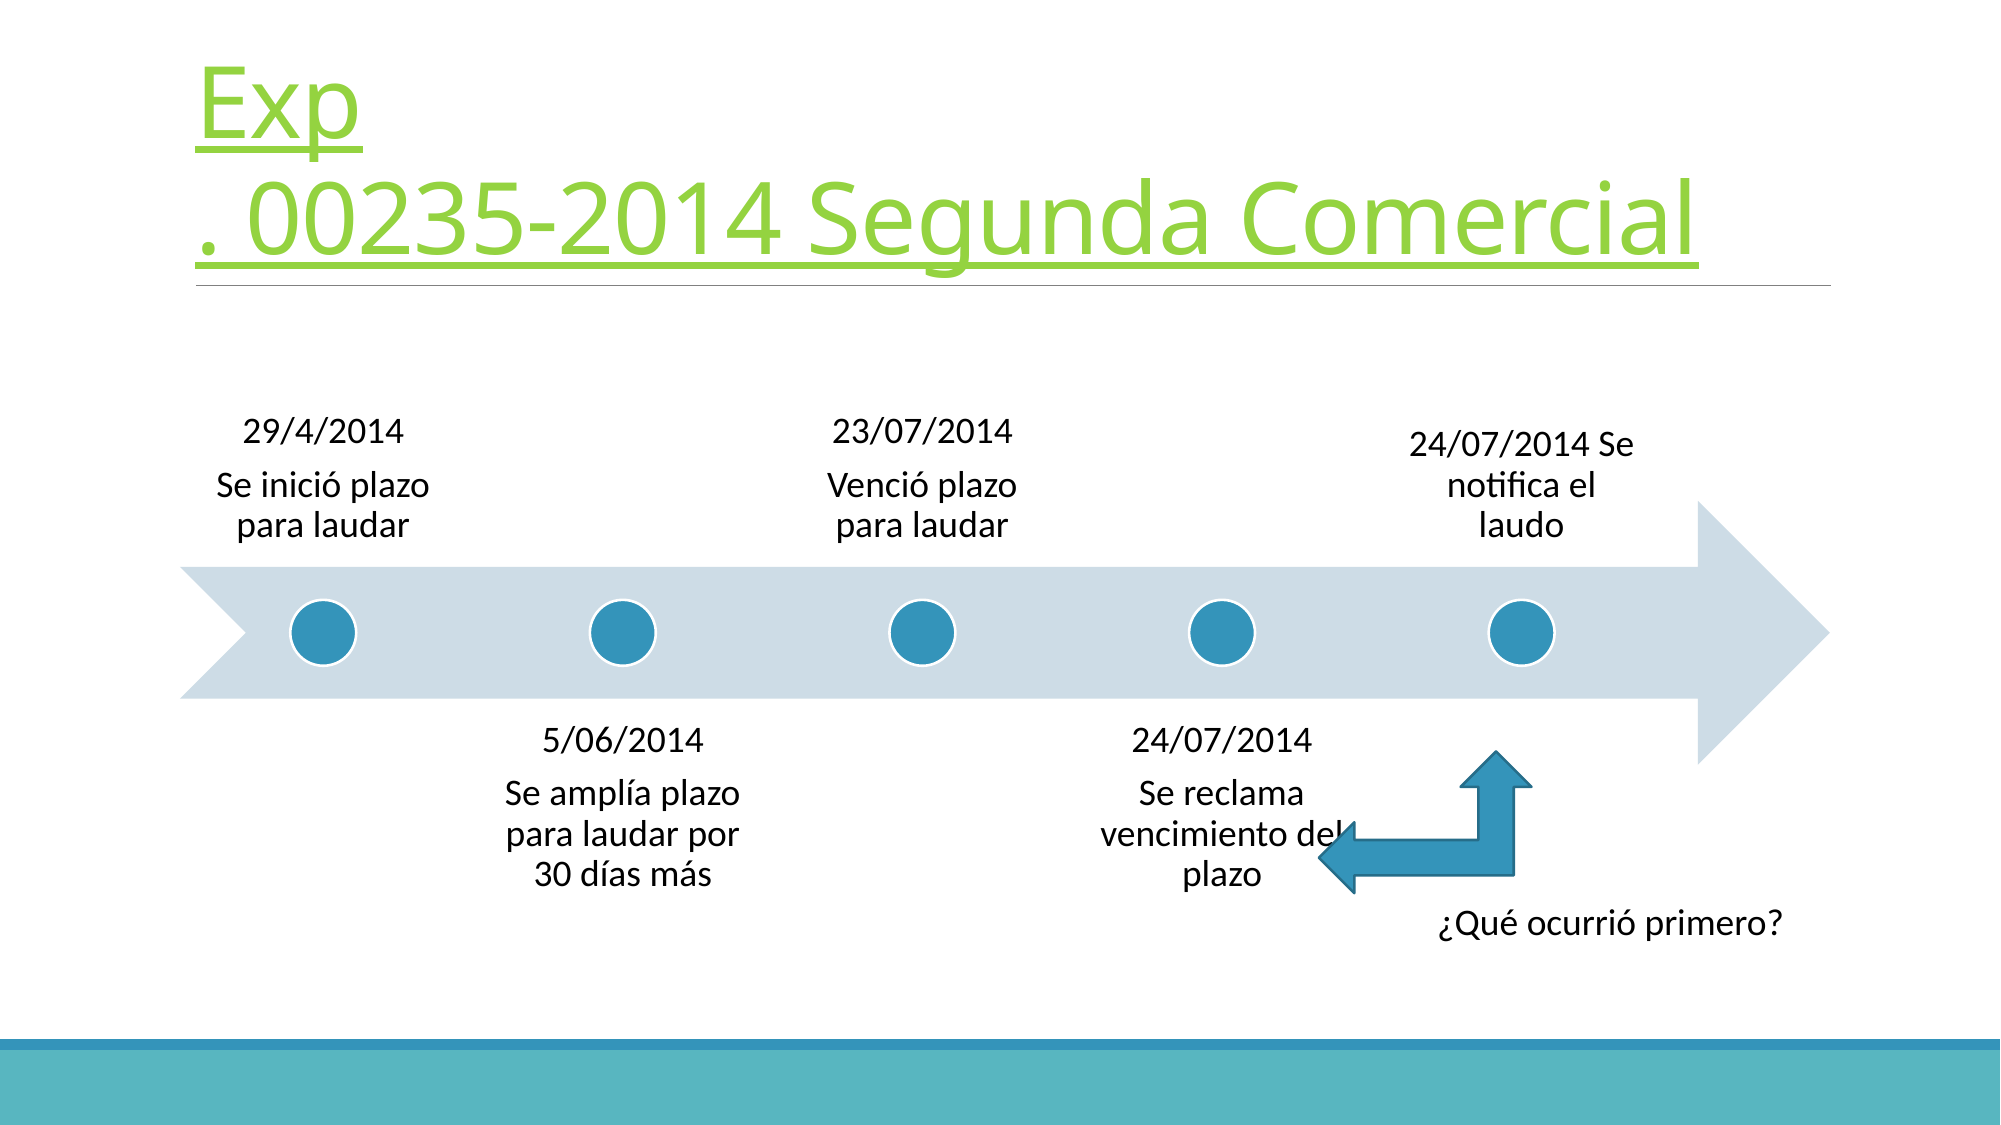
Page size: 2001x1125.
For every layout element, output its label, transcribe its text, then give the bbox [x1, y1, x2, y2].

title Exp. 00235-2014 Segunda Comercial [180, 47, 1830, 285]
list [179, 302, 1831, 964]
